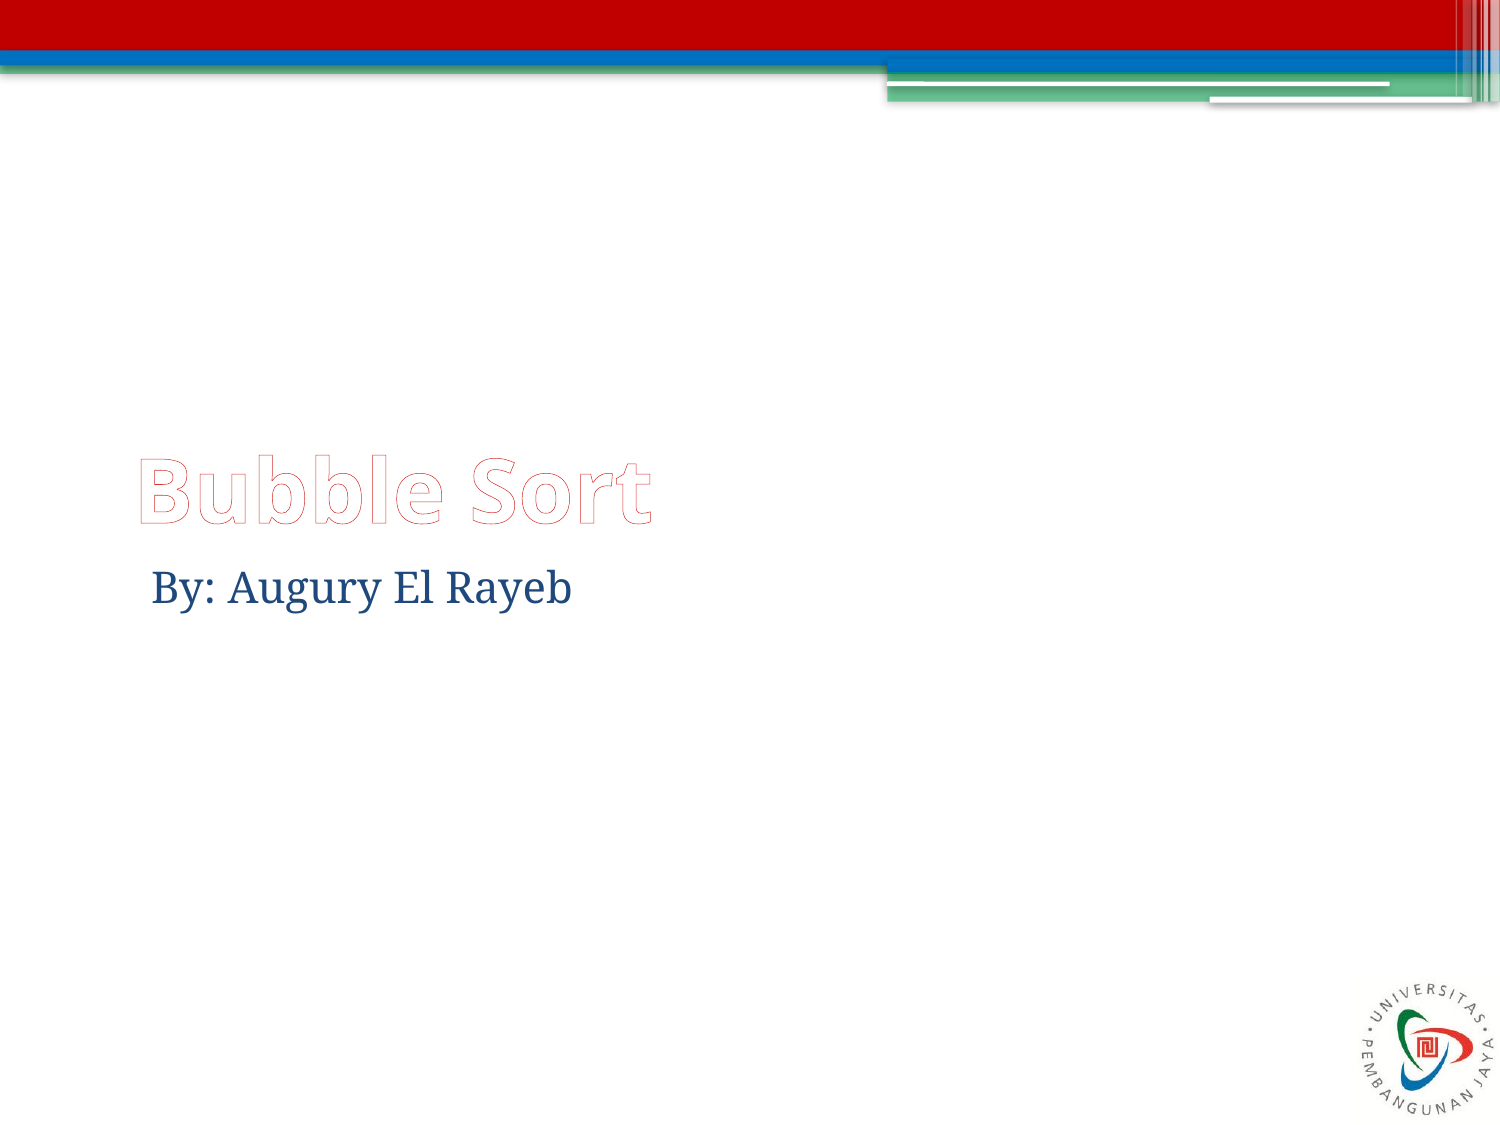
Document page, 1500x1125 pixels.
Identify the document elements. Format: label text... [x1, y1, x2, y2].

list By: Augury El Rayeb [118, 552, 1394, 800]
title Bubble Sort [118, 324, 1394, 549]
picture [1352, 975, 1500, 1125]
